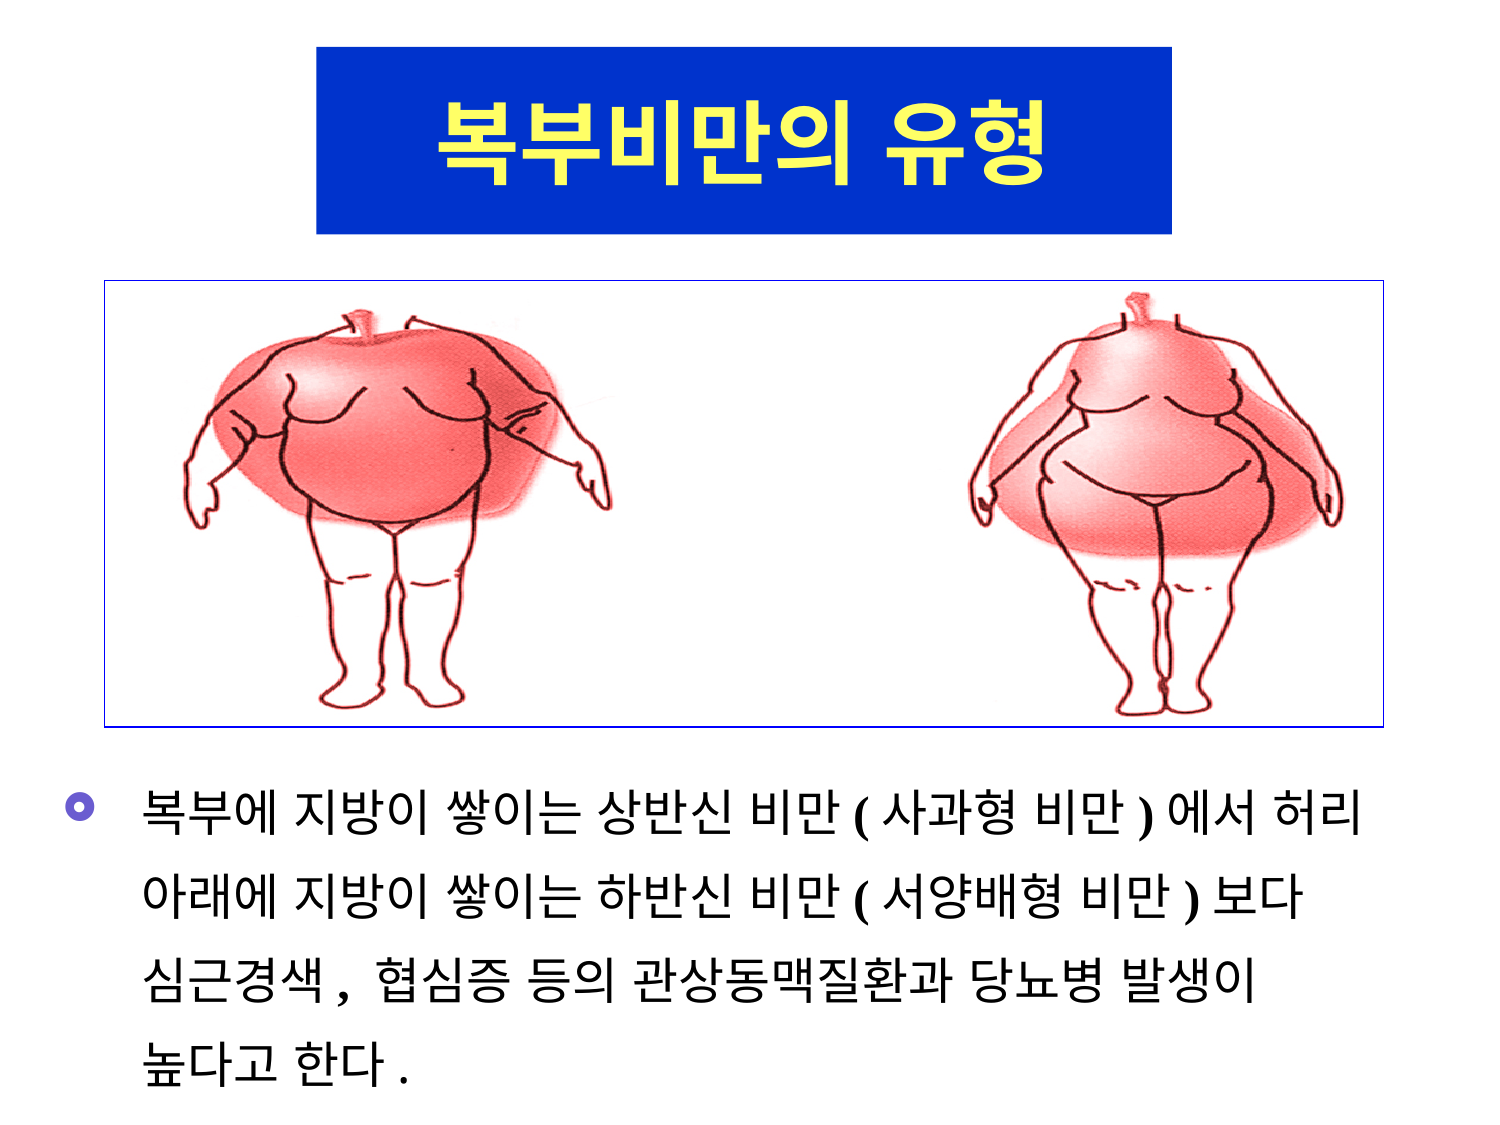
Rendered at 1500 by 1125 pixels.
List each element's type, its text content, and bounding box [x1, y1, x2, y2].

text_box 복부에 지방이 쌓이는 상반신 비만(사과형 비만)에서 허리 아래에 지방이 쌓이는 하반신 비만(서양배형 비만)보다 심근경색, 협심증 등의 관상동맥질환과 당뇨병 발생이 높다고 한다. [46, 750, 1418, 1090]
picture [105, 280, 1383, 727]
text_box 복부비만의 유형 [316, 46, 1172, 235]
